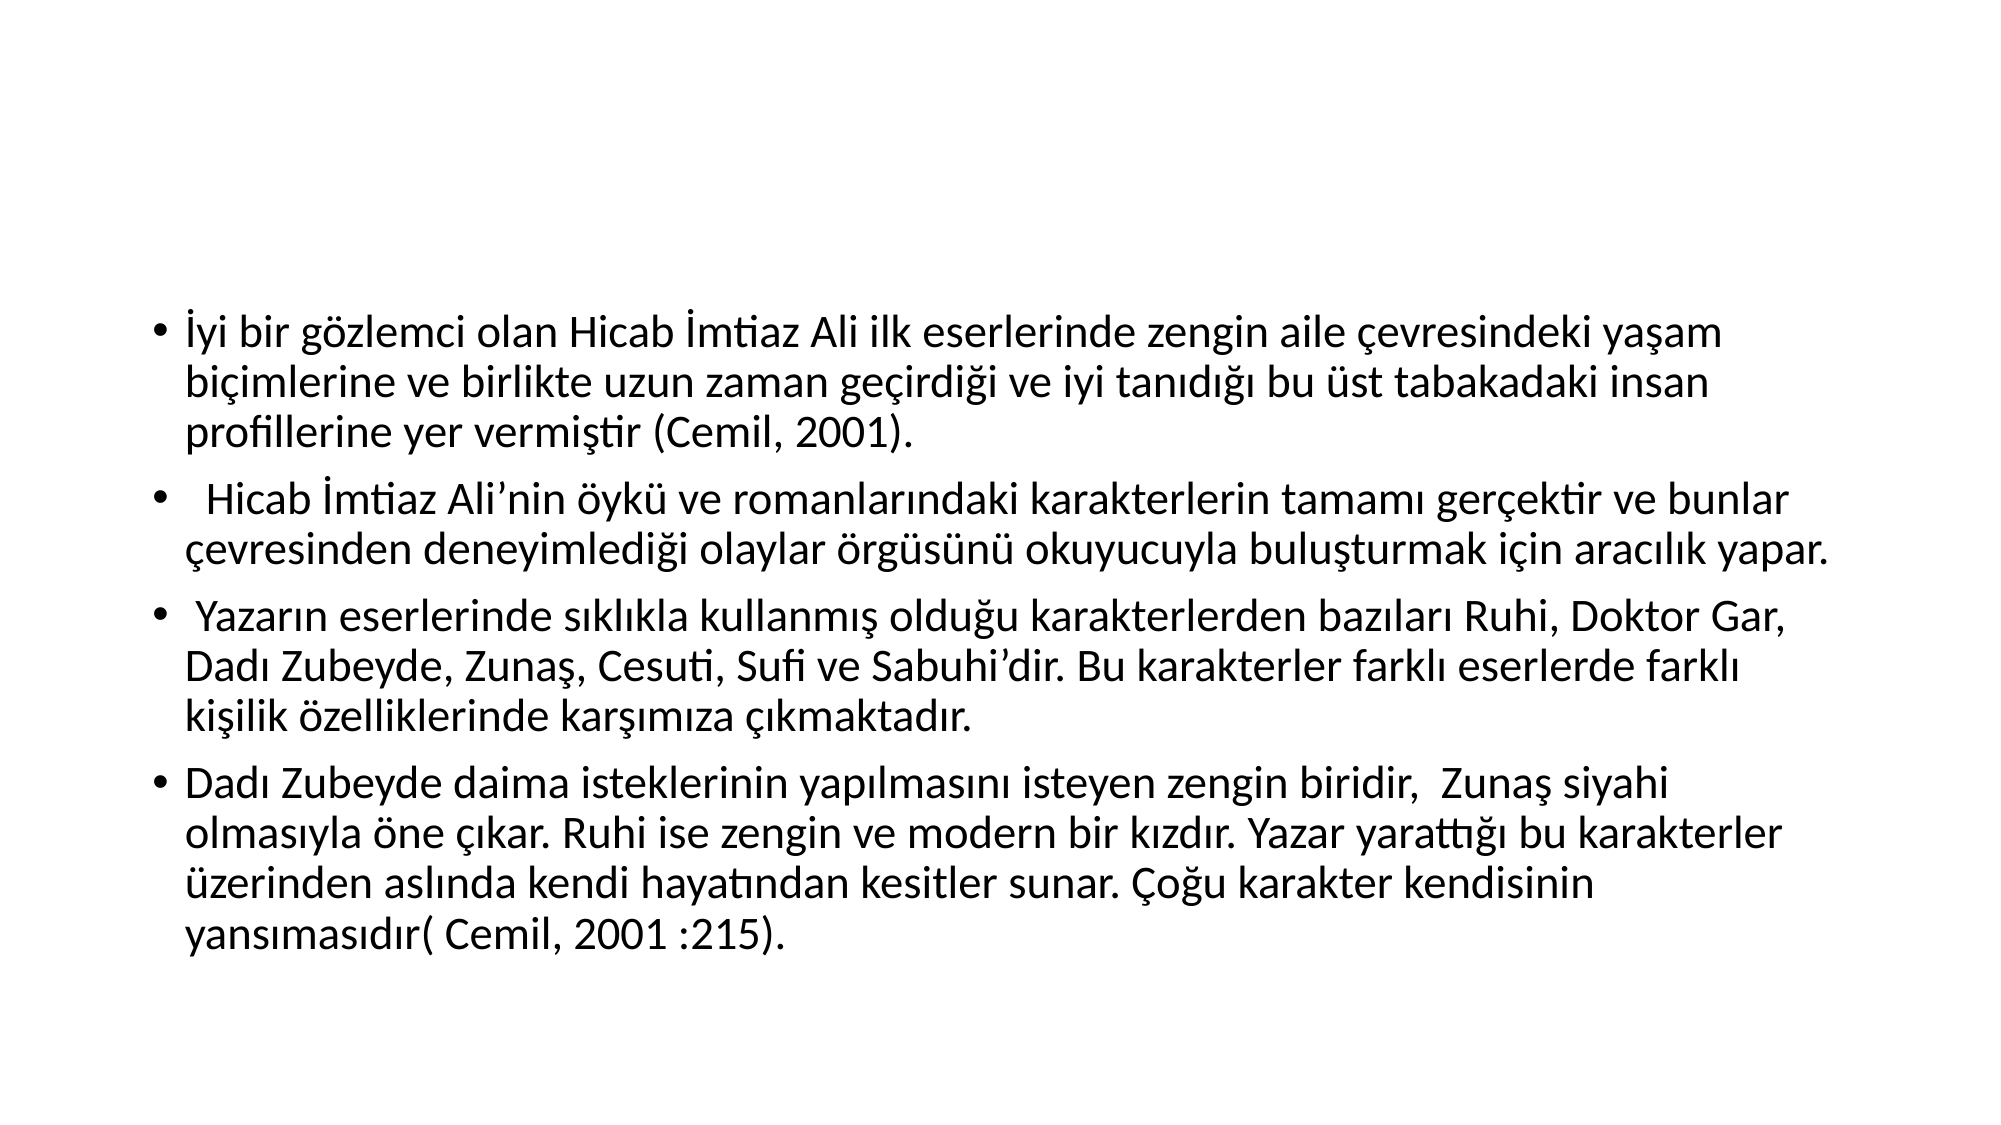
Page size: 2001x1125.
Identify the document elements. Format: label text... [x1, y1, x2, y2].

list İyi bir gözlemci olan Hicab İmtiaz Ali ilk eserlerinde zengin aile çevresindeki yaşam biçimlerine ve birlikte uzun zaman geçirdiği ve iyi tanıdığı bu üst tabakadaki insan profillerine yer vermiştir (Cemil, 2001). Hicab İmtiaz Ali’nin öykü ve romanlarındaki karakterlerin tamamı gerçektir ve bunlar çevresinden deneyimlediği olaylar örgüsünü okuyucuyla buluşturmak için aracılık yapar. Yazarın eserlerinde sıklıkla kullanmış olduğu karakterlerden bazıları Ruhi, Doktor Gar, Dadı Zubeyde, Zunaş, Cesuti, Sufi ve Sabuhi’dir. Bu karakterler farklı eserlerde farklı kişilik özelliklerinde karşımıza çıkmaktadır. Dadı Zubeyde daima isteklerinin yapılmasını isteyen zengin biridir, Zunaş siyahi olmasıyla öne çıkar. Ruhi ise zengin ve modern bir kızdır. Yazar yarattığı bu karakterler üzerinden aslında kendi hayatından kesitler sunar. Çoğu karakter kendisinin yansımasıdır( Cemil, 2001 :215). [137, 299, 1863, 1014]
